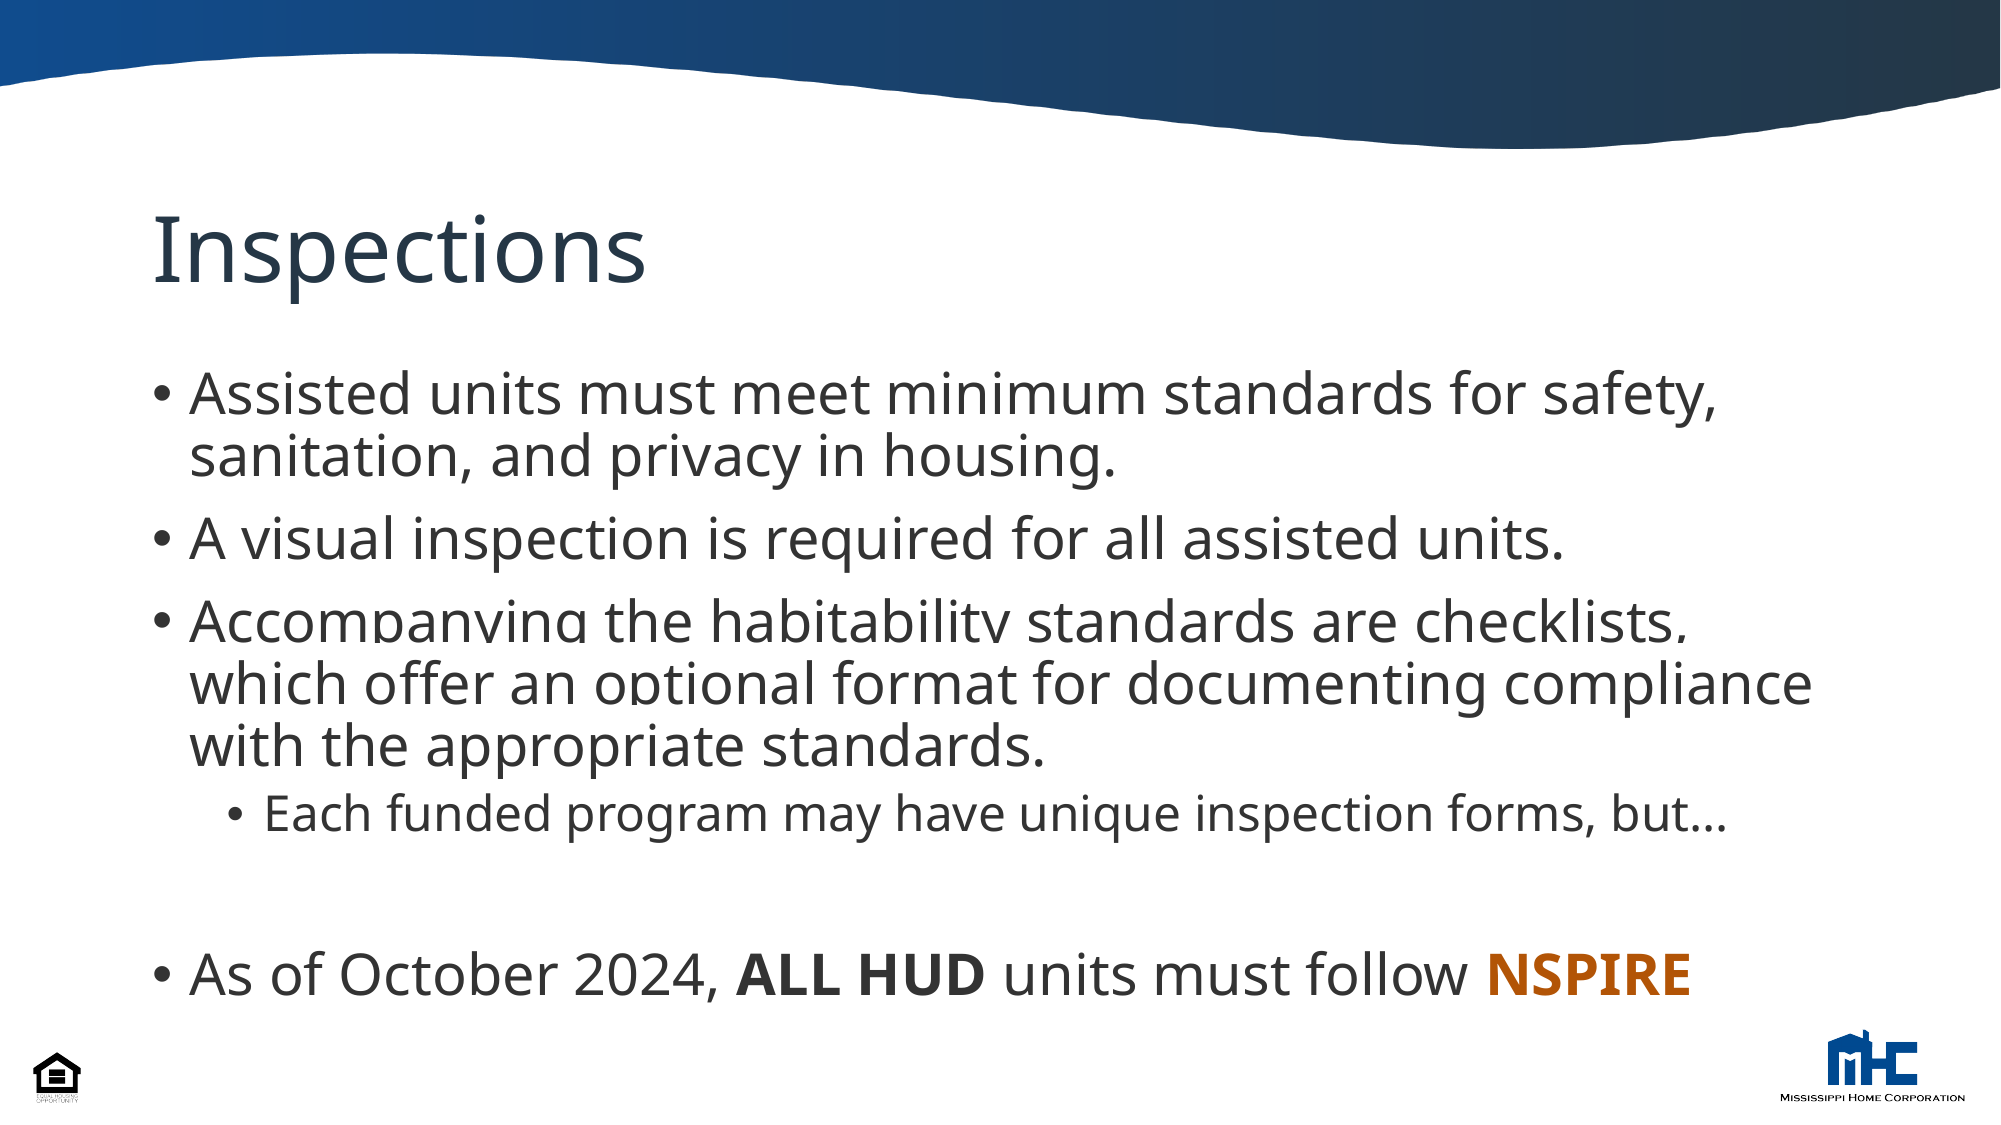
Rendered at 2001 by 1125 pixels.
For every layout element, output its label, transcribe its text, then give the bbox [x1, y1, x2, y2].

picture [33, 1052, 81, 1103]
picture [0, 0, 2001, 149]
list Assisted units must meet minimum standards for safety, sanitation, and privacy in housing. A visual inspection is required for all assisted units. Accompanying the habitability standards are checklists, which offer an optional format for documenting compliance with the appropriate standards. Each funded program may have unique inspection forms, but… As of October 2024, ALL HUD units must follow NSPIRE [137, 357, 1863, 1022]
picture [1778, 1027, 1967, 1103]
title Inspections [137, 170, 1863, 337]
